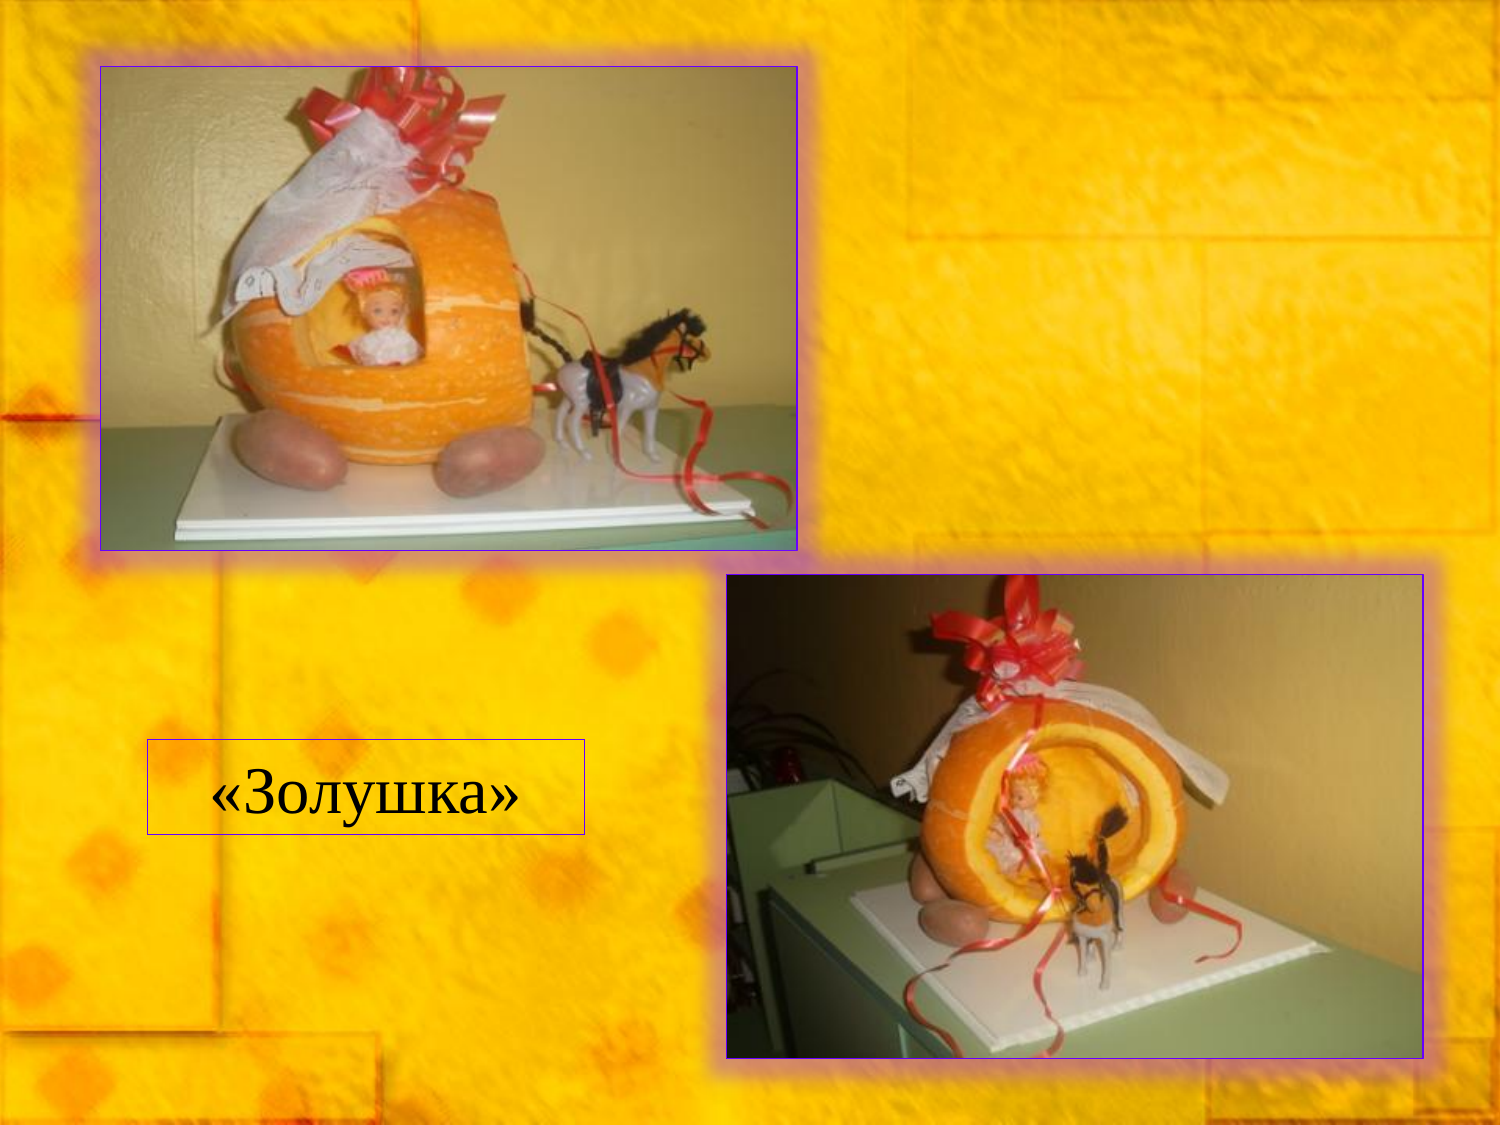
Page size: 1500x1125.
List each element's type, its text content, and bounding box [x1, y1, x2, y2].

text_box «Золушка» [147, 739, 585, 835]
text_box [724, 572, 1425, 1061]
picture [0, 0, 1500, 1125]
text_box [98, 64, 799, 553]
